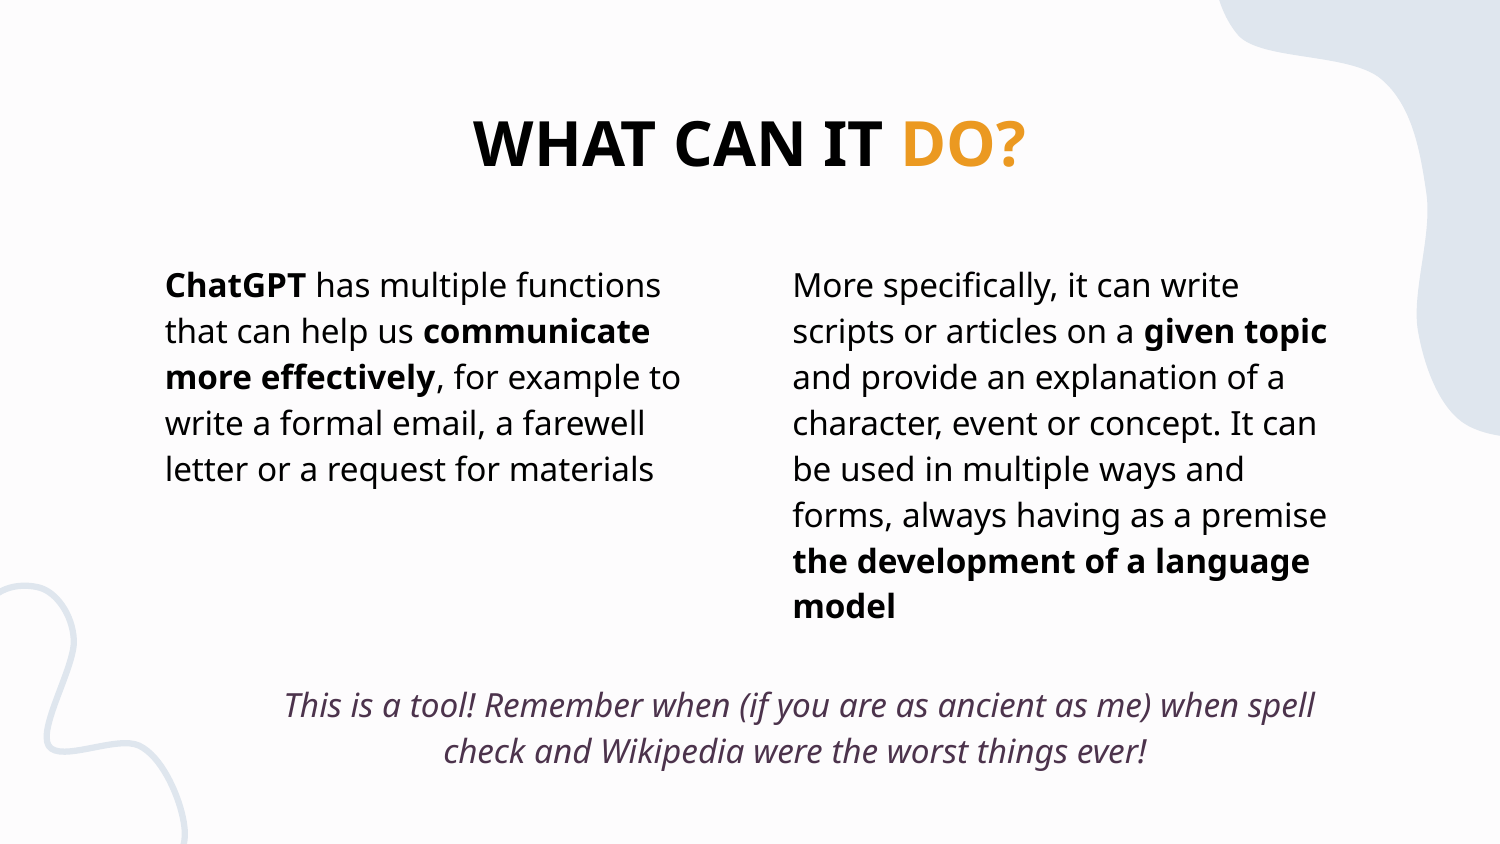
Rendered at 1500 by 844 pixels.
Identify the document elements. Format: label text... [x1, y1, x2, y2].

title WHAT CAN IT DO? [118, 77, 1382, 192]
text_box This is a tool! Remember when (if you are as ancient as me) when spell check and Wikipedia were the worst things ever! [230, 663, 1370, 791]
subtitle ChatGPT has multiple functions that can help us communicate more effectively, for example to write a formal email, a farewell letter or a request for materials [149, 243, 723, 740]
subtitle More specifically, it can write scripts or articles on a given topic and provide an explanation of a character, event or concept. It can be used in multiple ways and forms, always having as a premise the development of a language model [777, 243, 1351, 663]
